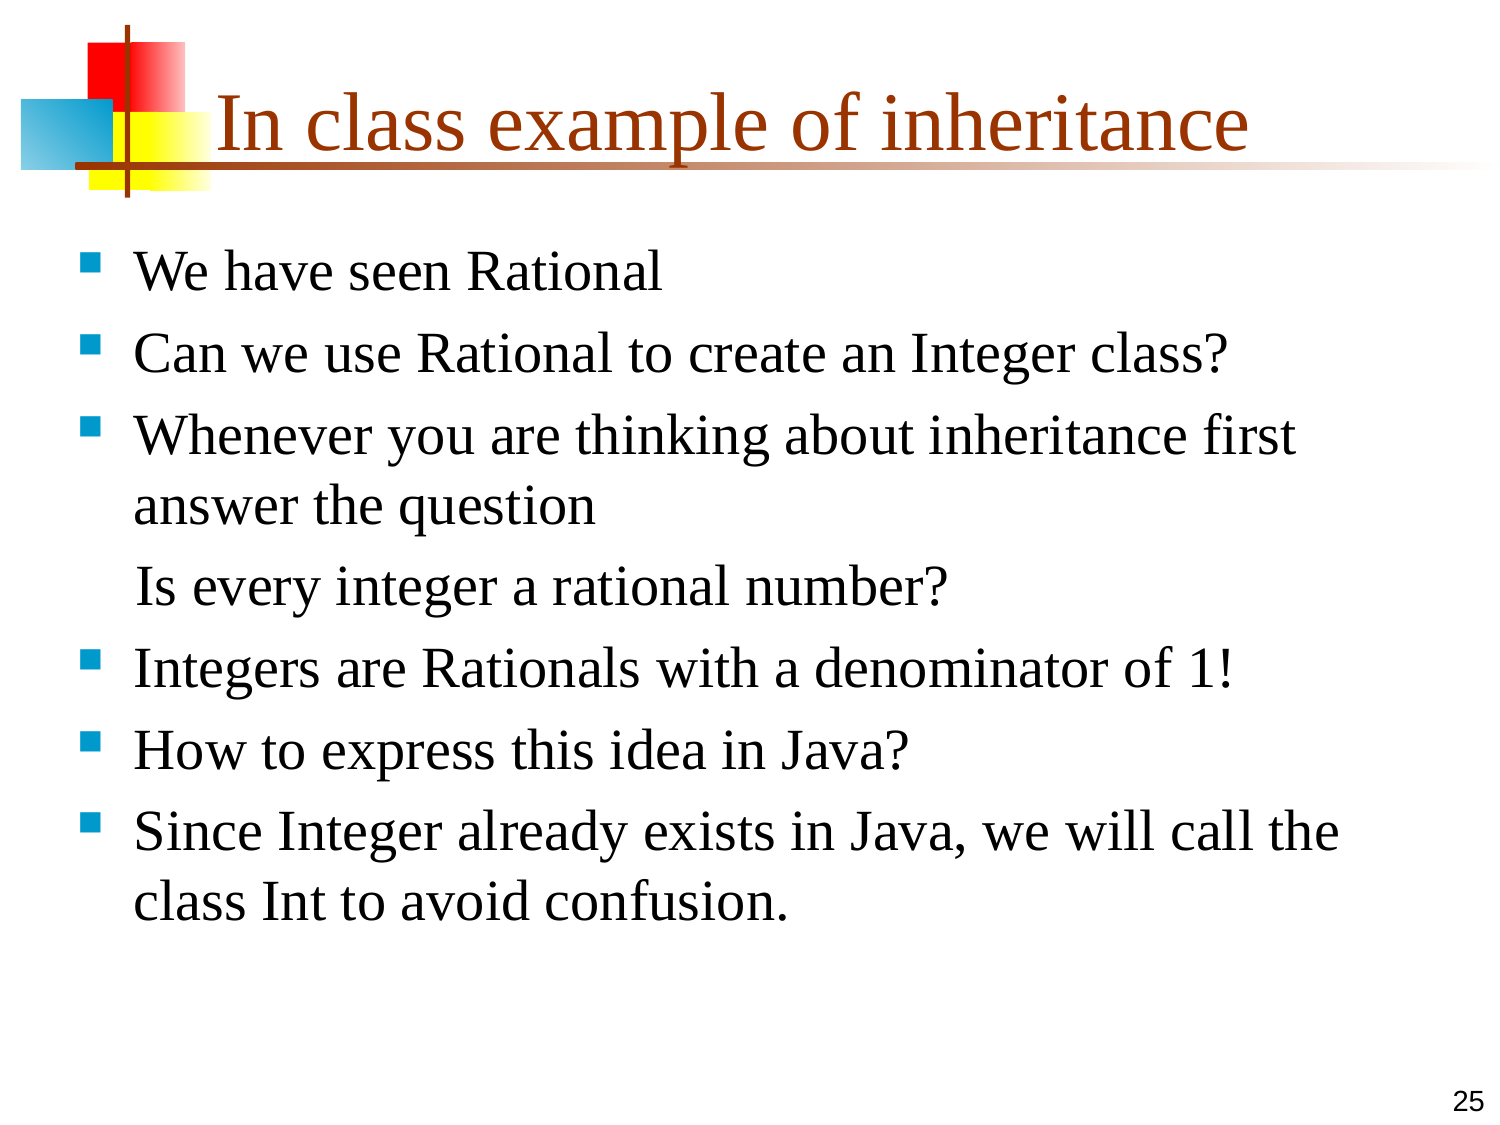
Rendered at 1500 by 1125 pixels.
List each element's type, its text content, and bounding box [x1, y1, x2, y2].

list We have seen Rational Can we use Rational to create an Integer class? Whenever you are thinking about inheritance first answer the question Is every integer a rational number? Integers are Rationals with a denominator of 1! How to express this idea in Java? Since Integer already exists in Java, we will call the class Int to avoid confusion. [62, 224, 1469, 1006]
title In class example of inheritance [200, 37, 1479, 175]
slide_number 25 [1187, 1049, 1500, 1125]
